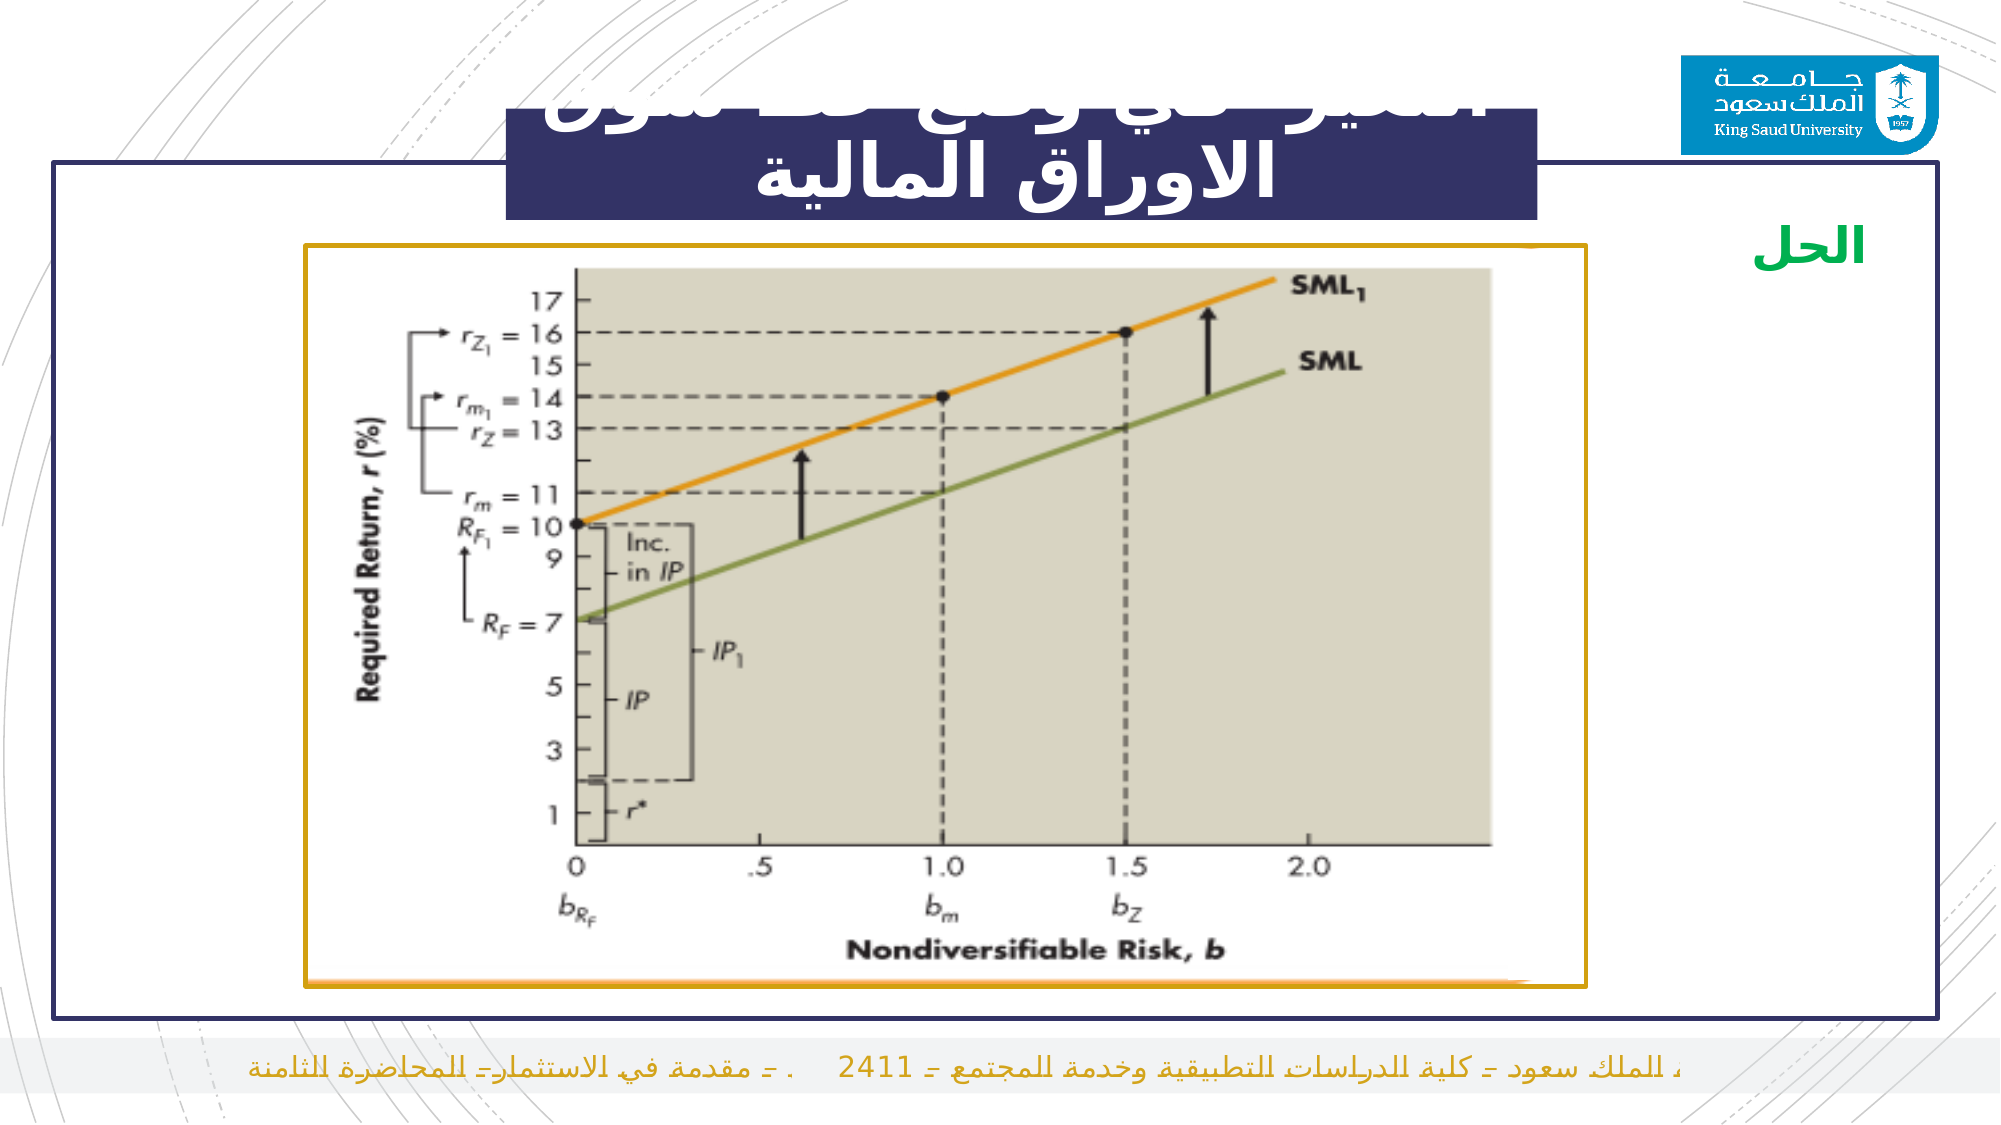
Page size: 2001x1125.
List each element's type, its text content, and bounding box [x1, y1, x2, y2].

text_box جامعة الملك سعود – كلية الدراسات التطبيقية وخدمة المجتمع – 2411مال – مقدمة في الاستثمار– المحاضرة الثامنة [0, 1037, 2000, 1095]
picture [307, 247, 1584, 985]
text_box التغير في وضع خط سوق الاوراق المالية [495, 80, 1538, 221]
text_box الحل [1736, 206, 1883, 282]
text_box [52, 161, 1939, 1020]
picture [1669, 44, 1950, 163]
